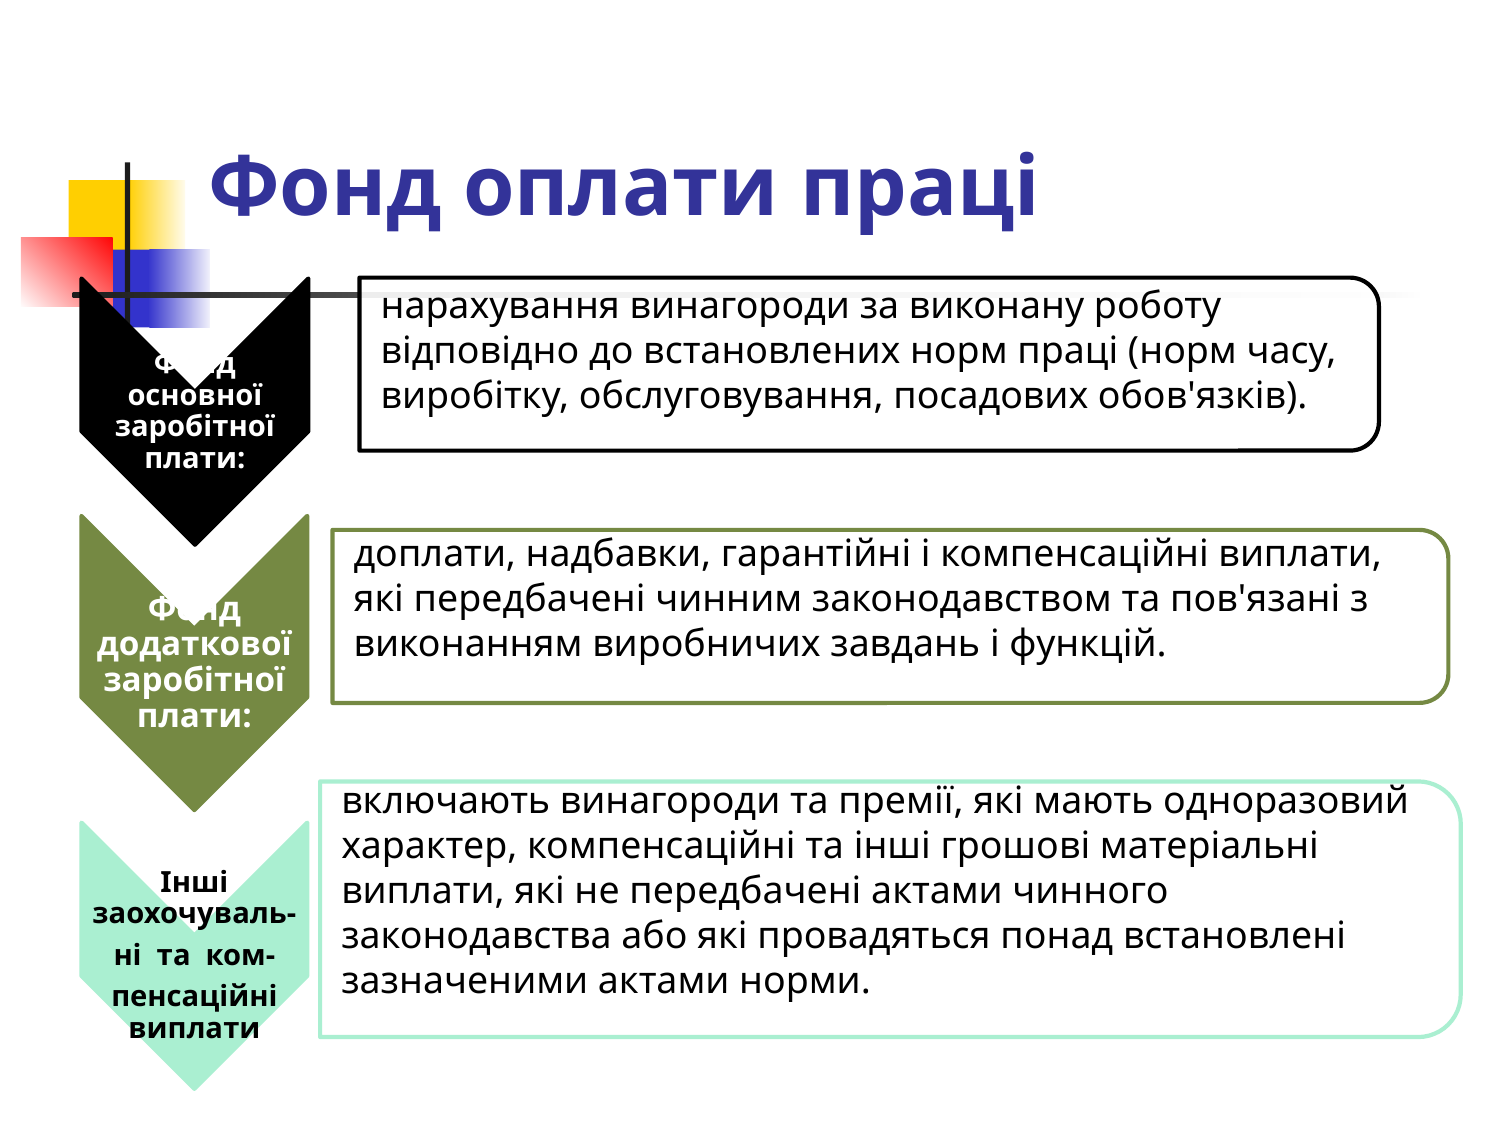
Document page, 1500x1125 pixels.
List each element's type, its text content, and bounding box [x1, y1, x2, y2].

title Фонд оплати праці [193, 89, 1472, 240]
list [74, 277, 1468, 1091]
